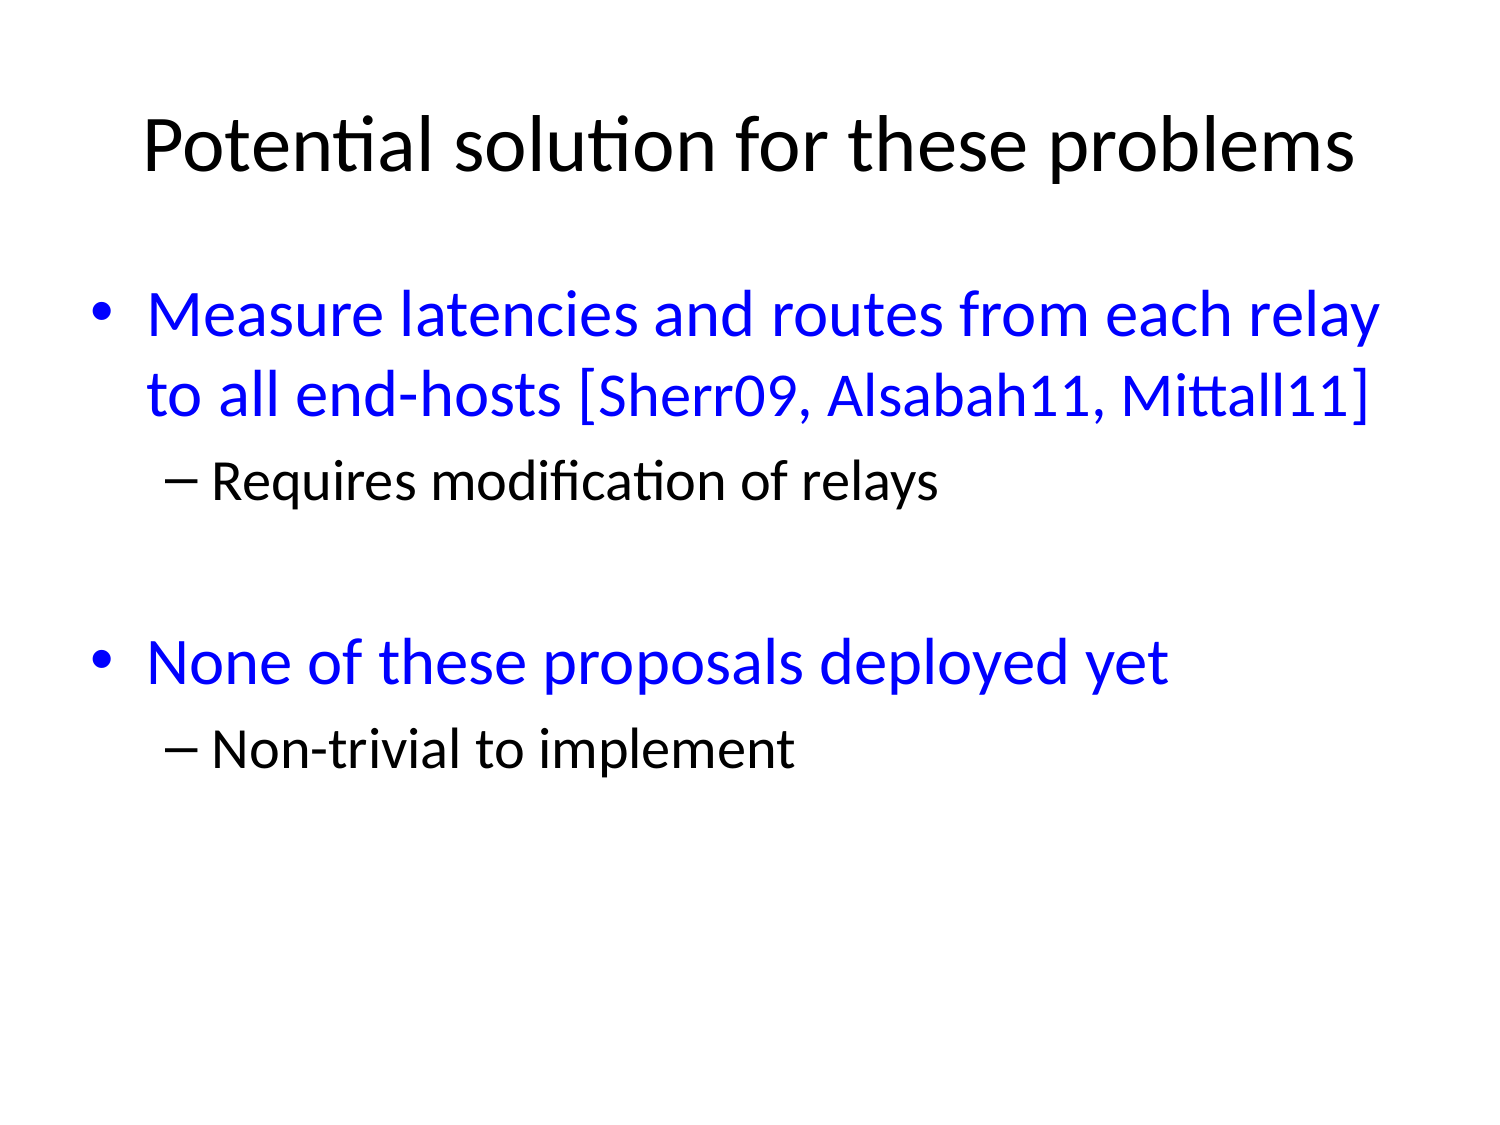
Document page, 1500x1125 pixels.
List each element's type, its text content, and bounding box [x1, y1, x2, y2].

list Measure latencies and routes from each relay to all end-hosts [Sherr09, Alsabah11, Mittall11] Requires modification of relays None of these proposals deployed yet Non-trivial to implement [75, 262, 1425, 1005]
title Potential solution for these problems [75, 45, 1425, 233]
